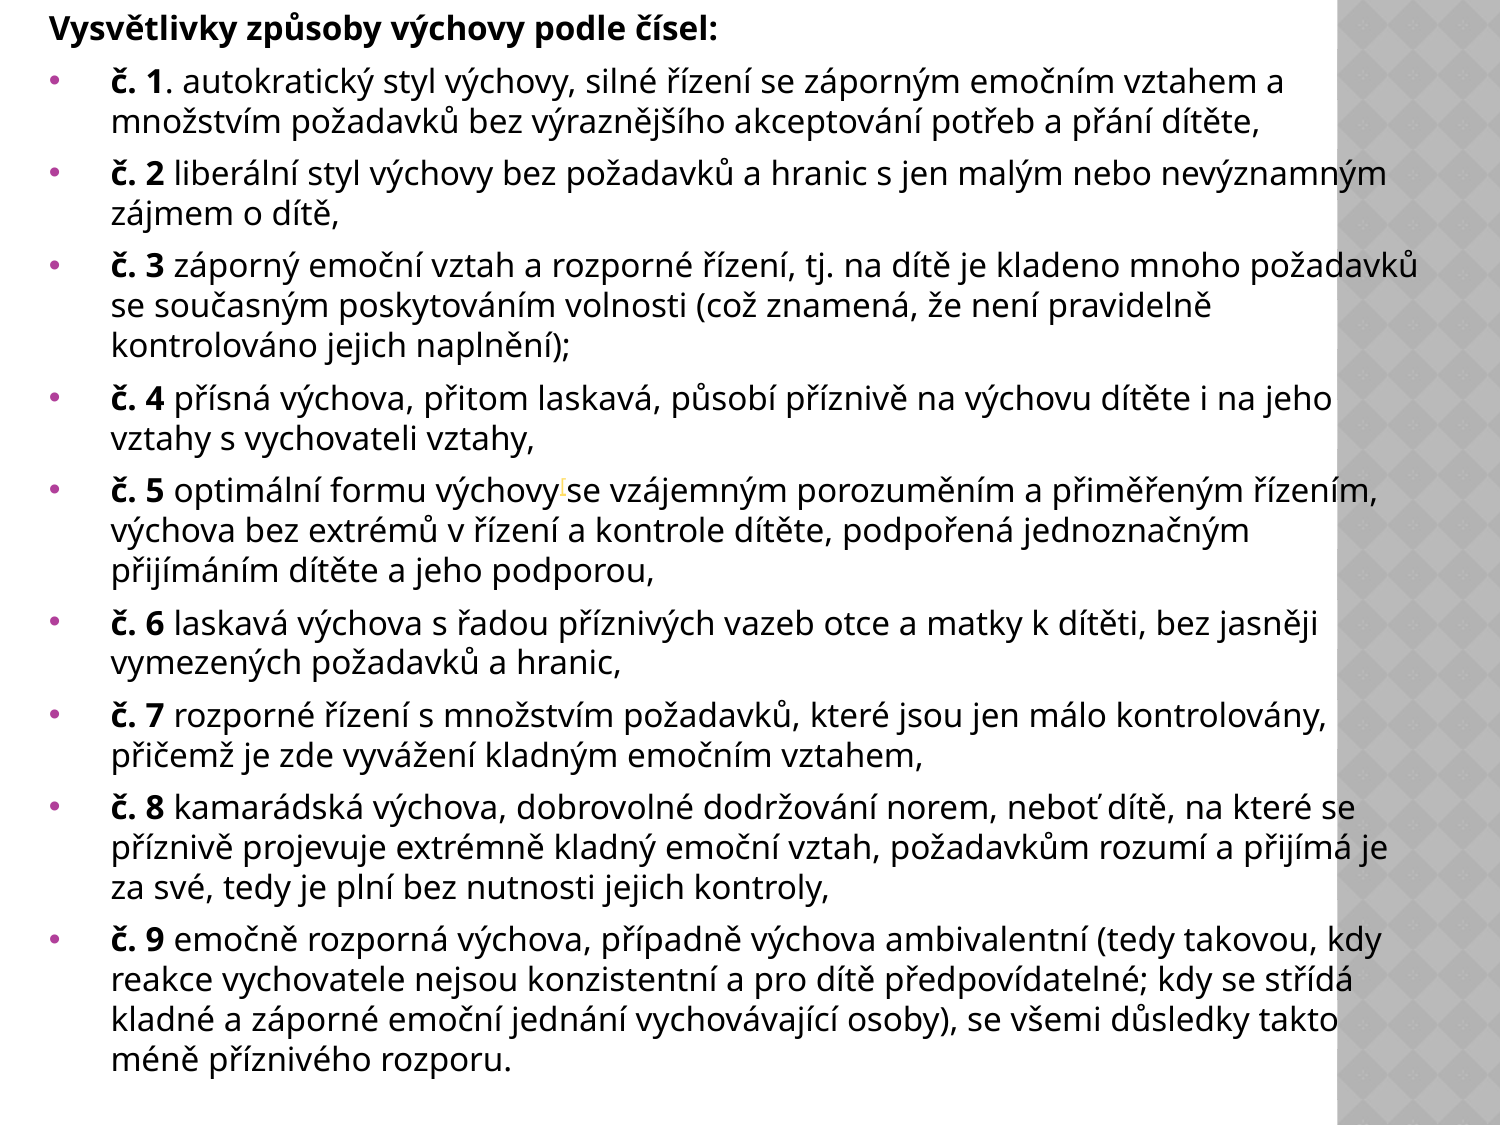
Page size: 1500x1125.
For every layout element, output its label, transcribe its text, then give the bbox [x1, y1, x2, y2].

list Vysvětlivky způsoby výchovy podle čísel: č. 1. autokratický styl výchovy, silné řízení se záporným emočním vztahem a množstvím požadavků bez výraznějšího akceptování potřeb a přání dítěte, č. 2 liberální styl výchovy bez požadavků a hranic s jen malým nebo nevýznamným zájmem o dítě, č. 3 záporný emoční vztah a rozporné řízení, tj. na dítě je kladeno mnoho požadavků se současným poskytováním volnosti (což znamená, že není pravidelně kontrolováno jejich naplnění); č. 4 přísná výchova, přitom laskavá, působí příznivě na výchovu dítěte i na jeho vztahy s vychovateli vztahy, č. 5 optimální formu výchovy[se vzájemným porozuměním a přiměřeným řízením, výchova bez extrémů v řízení a kontrole dítěte, podpořená jednoznačným přijímáním dítěte a jeho podporou, č. 6 laskavá výchova s řadou příznivých vazeb otce a matky k dítěti, bez jasněji vymezených požadavků a hranic, č. 7 rozporné řízení s množstvím požadavků, které jsou jen málo kontrolovány, přičemž je zde vyvážení kladným emočním vztahem, č. 8 kamarádská výchova, dobrovolné dodržování norem, neboť dítě, na které se příznivě projevuje extrémně kladný emoční vztah, požadavkům rozumí a přijímá je za své, tedy je plní bez nutnosti jejich kontroly, č. 9 emočně rozporná výchova, případně výchova ambivalentní (tedy takovou, kdy reakce vychovatele nejsou konzistentní a pro dítě předpovídatelné; kdy se střídá kladné a záporné emoční jednání vychovávající osoby), se všemi důsledky takto méně příznivého rozporu. [20, 0, 1440, 1103]
